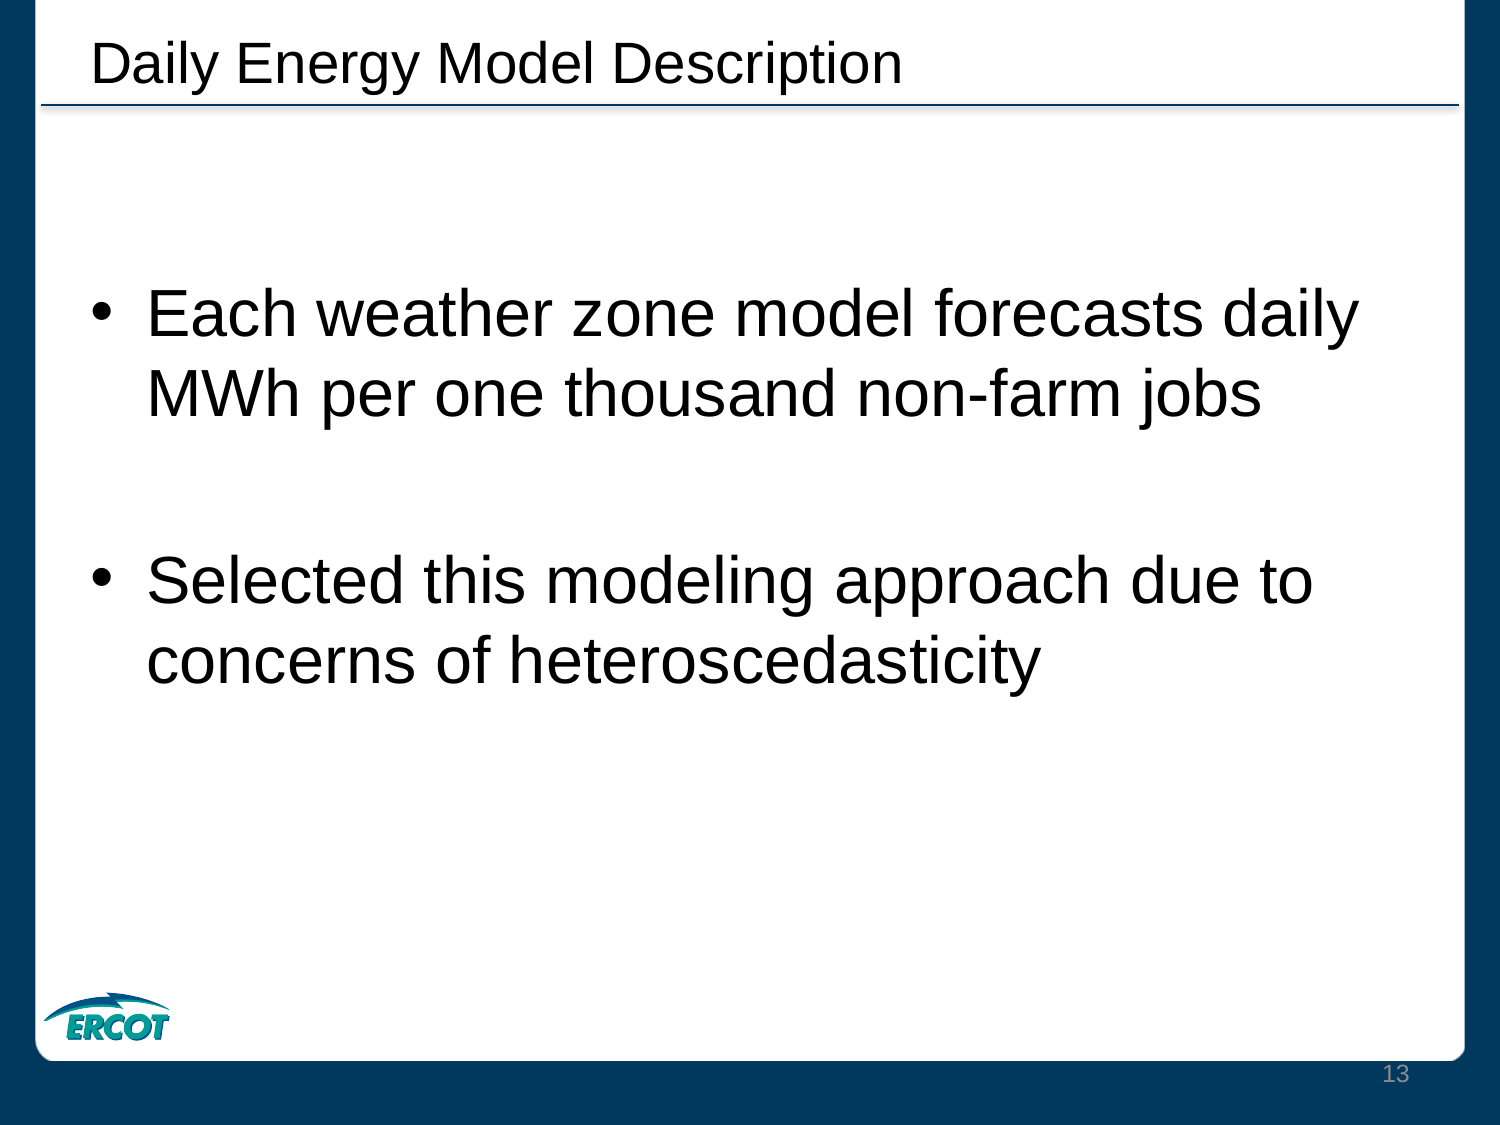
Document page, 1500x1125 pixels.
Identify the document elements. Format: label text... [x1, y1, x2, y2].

picture [40, 988, 175, 1045]
title Daily Energy Model Description [75, 12, 1425, 108]
list Each weather zone model forecasts daily MWh per one thousand non-farm jobs Selected this modeling approach due to concerns of heteroscedasticity [75, 262, 1425, 1005]
slide_number 13 [1074, 1042, 1425, 1103]
